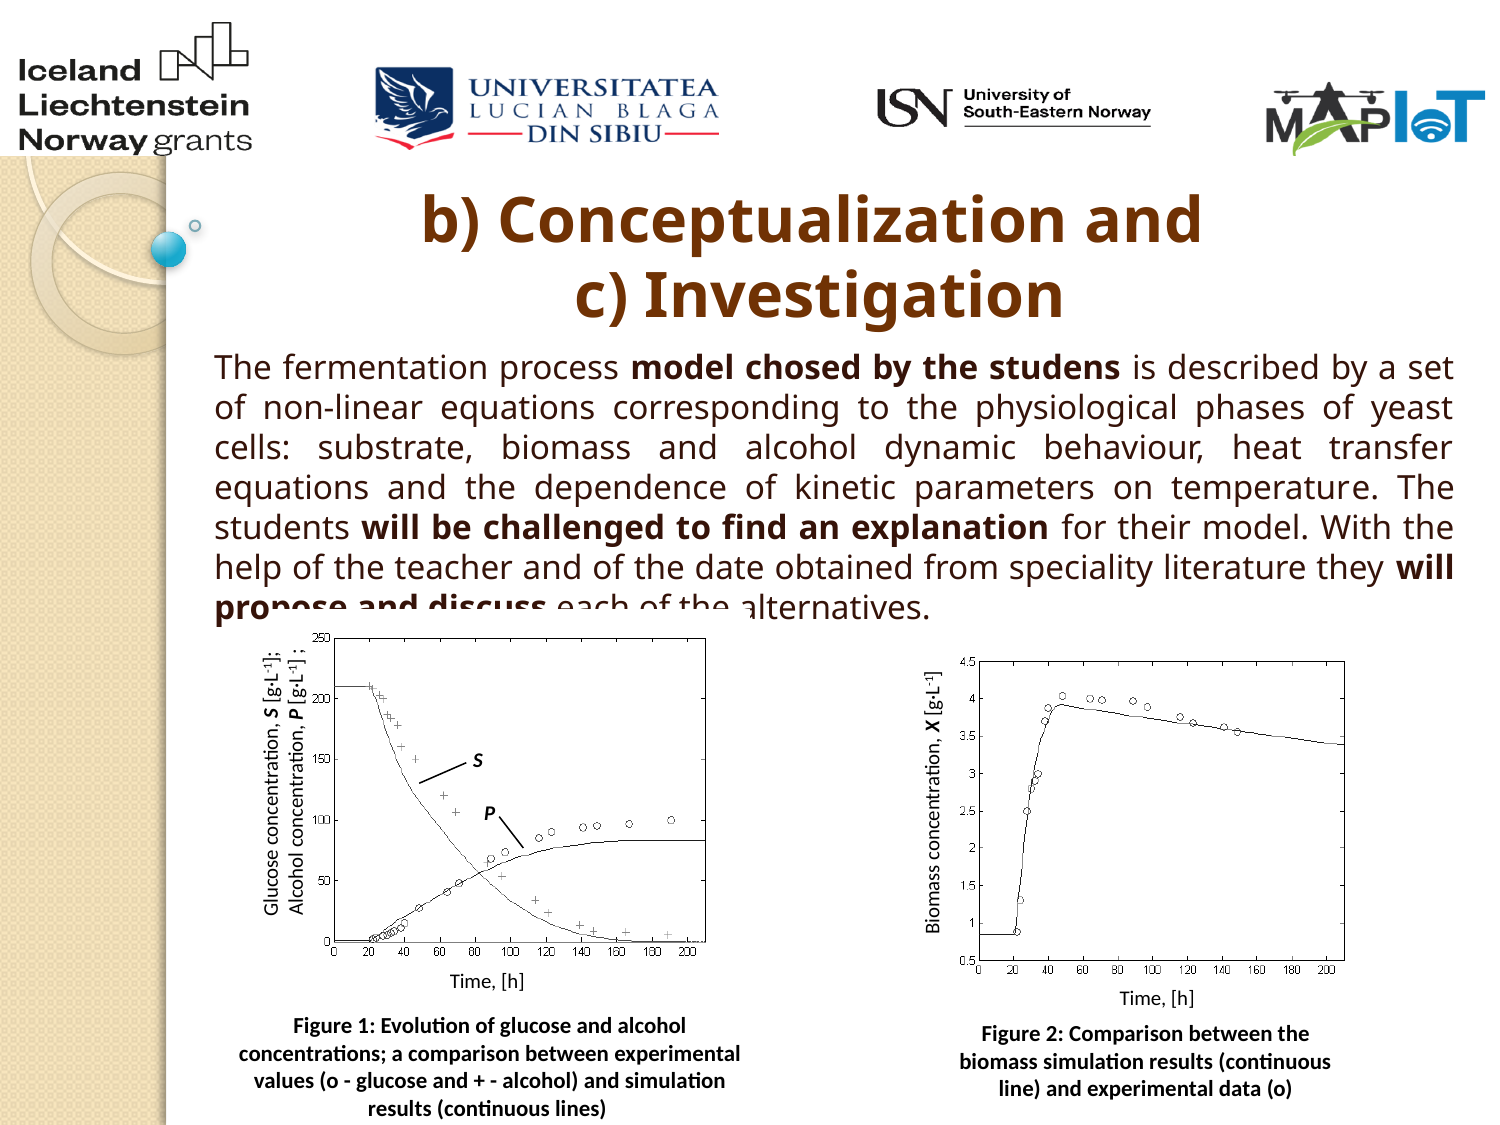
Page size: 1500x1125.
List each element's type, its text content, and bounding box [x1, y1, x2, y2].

picture [0, 0, 1500, 156]
text_box Figure 1: Evolution of glucose and alcohol concentrations; a comparison between experimental values (o - glucose and + - alcohol) and simulation results (continuous lines) [206, 1003, 774, 1125]
text_box Figure 2: Comparison between the biomass simulation results (continuous line) and experimental data (o) [938, 1035, 1353, 1118]
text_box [903, 632, 1389, 1024]
title b) Conceptualization and c) Investigation [183, 171, 1459, 338]
subtitle The fermentation process model chosed by the studens is described by a set of non-linear equations corresponding to the physiological phases of yeast cells: substrate, biomass and alcohol dynamic behaviour, heat transfer equations and the dependence of kinetic parameters on temperature. The students will be challenged to find an explanation for their model. With the help of the teacher and of the date obtained from speciality literature they will propose and discuss each of the alternatives. [194, 346, 1470, 610]
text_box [241, 608, 751, 1000]
